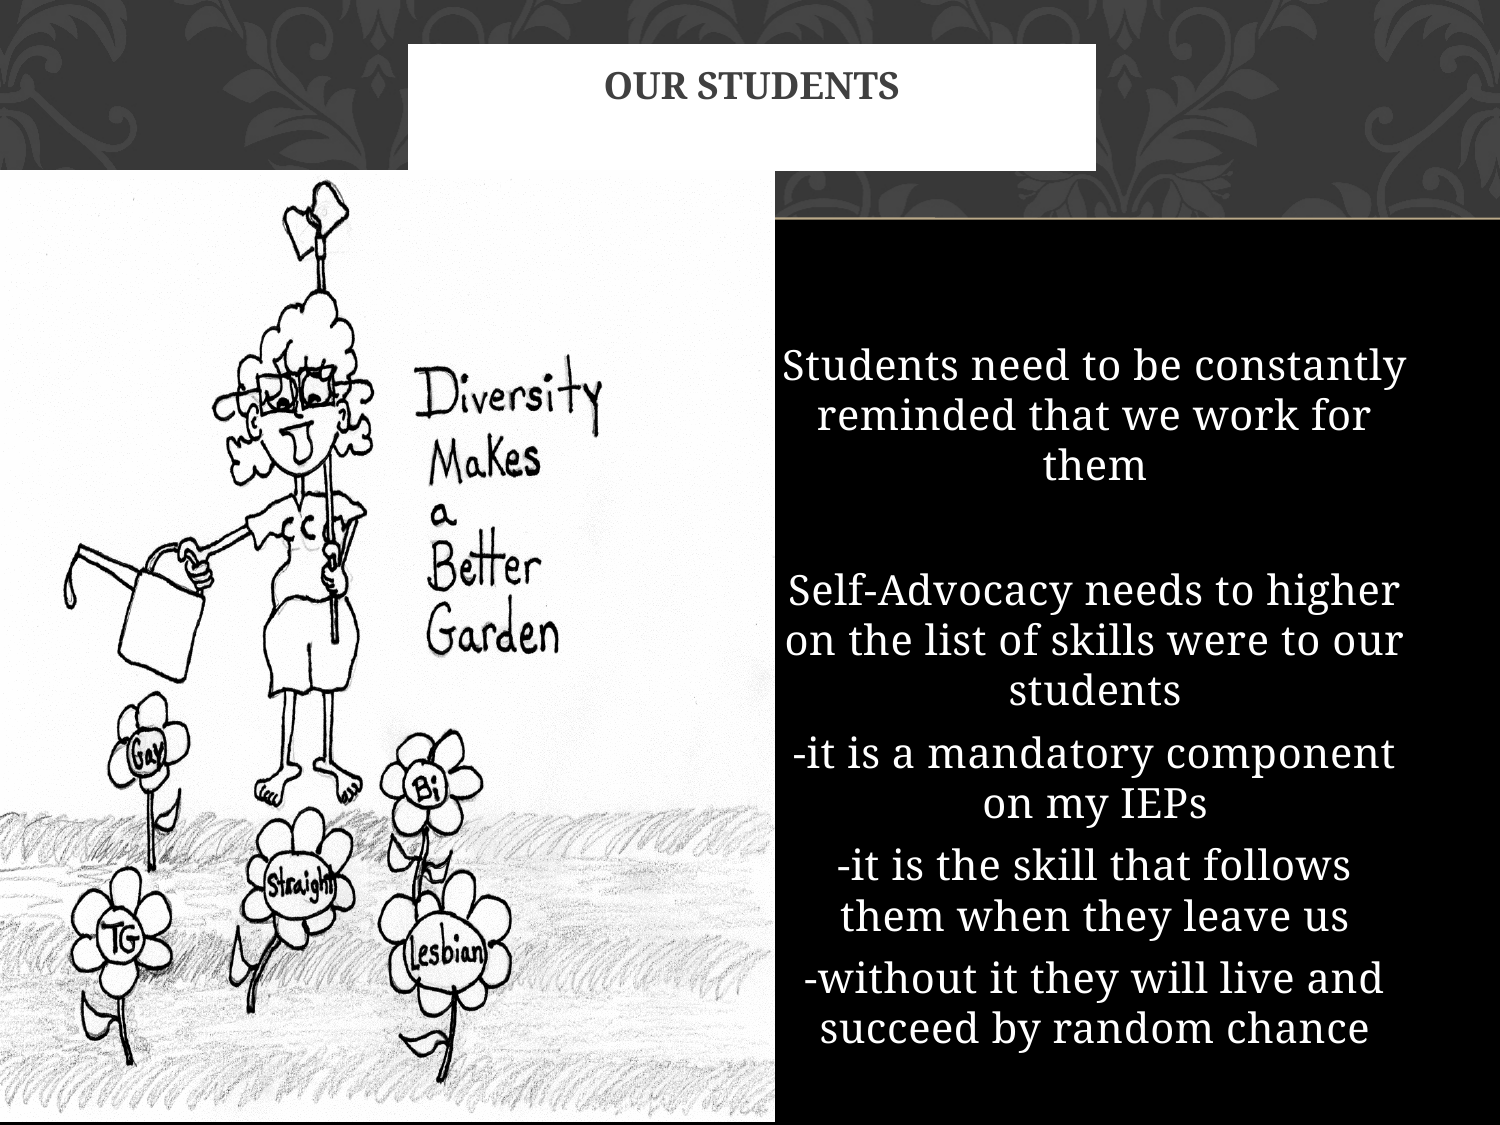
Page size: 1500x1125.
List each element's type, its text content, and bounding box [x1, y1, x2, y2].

title Our students [408, 44, 1096, 171]
picture [0, 170, 776, 1122]
list Students need to be constantly reminded that we work for them Self-Advocacy needs to higher on the list of skills were to our students -it is a mandatory component on my IEPs -it is the skill that follows them when they leave us -without it they will live and succeed by random chance [781, 331, 1425, 989]
